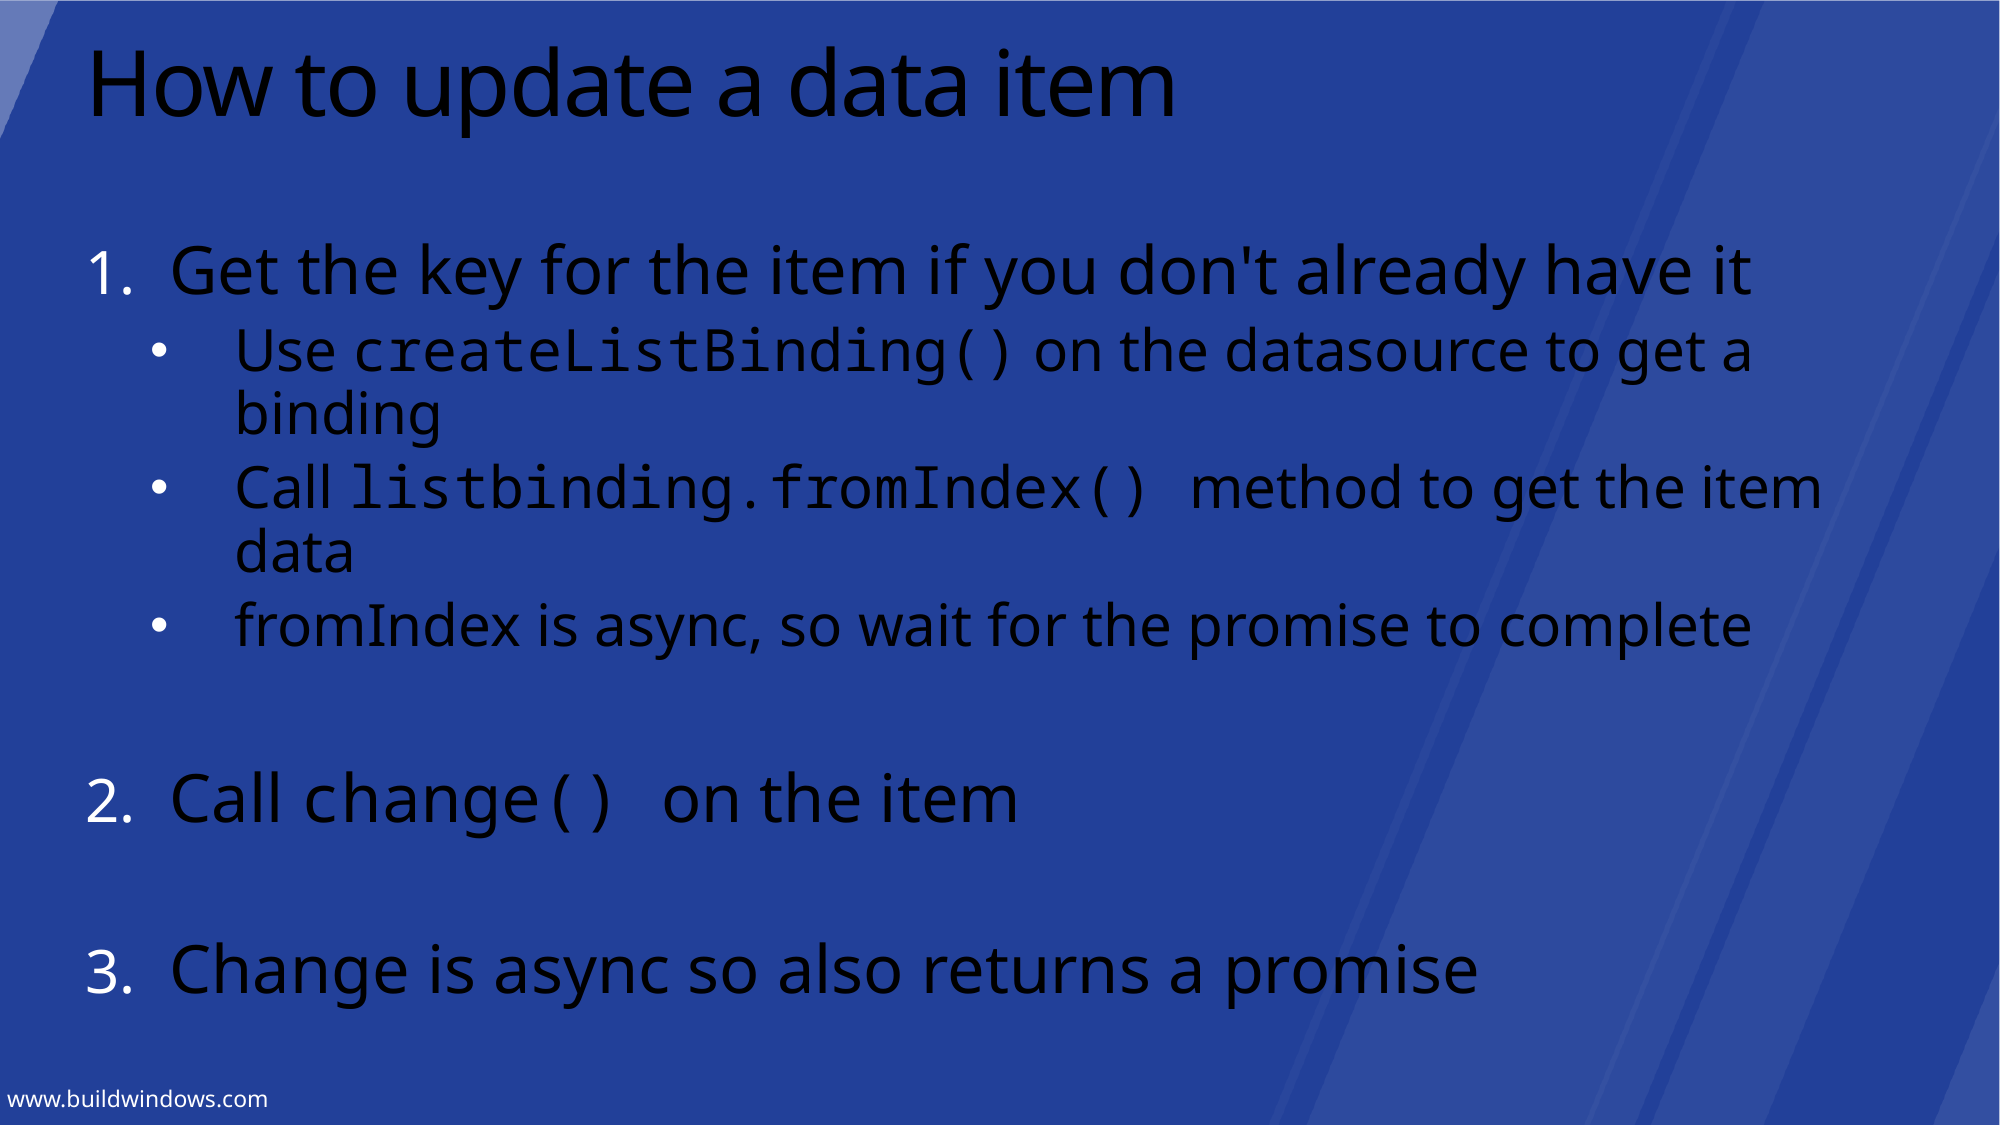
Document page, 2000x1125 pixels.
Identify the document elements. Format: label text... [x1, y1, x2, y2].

picture [0, 0, 2000, 1125]
title How to update a data item [85, 37, 1914, 138]
list Get the key for the item if you don't already have it Use createListBinding() on the datasource to get a binding Call listbinding.fromIndex() method to get the item data fromIndex is async, so wait for the promise to complete Call change() on the item Change is async so also returns a promise [85, 237, 1914, 888]
